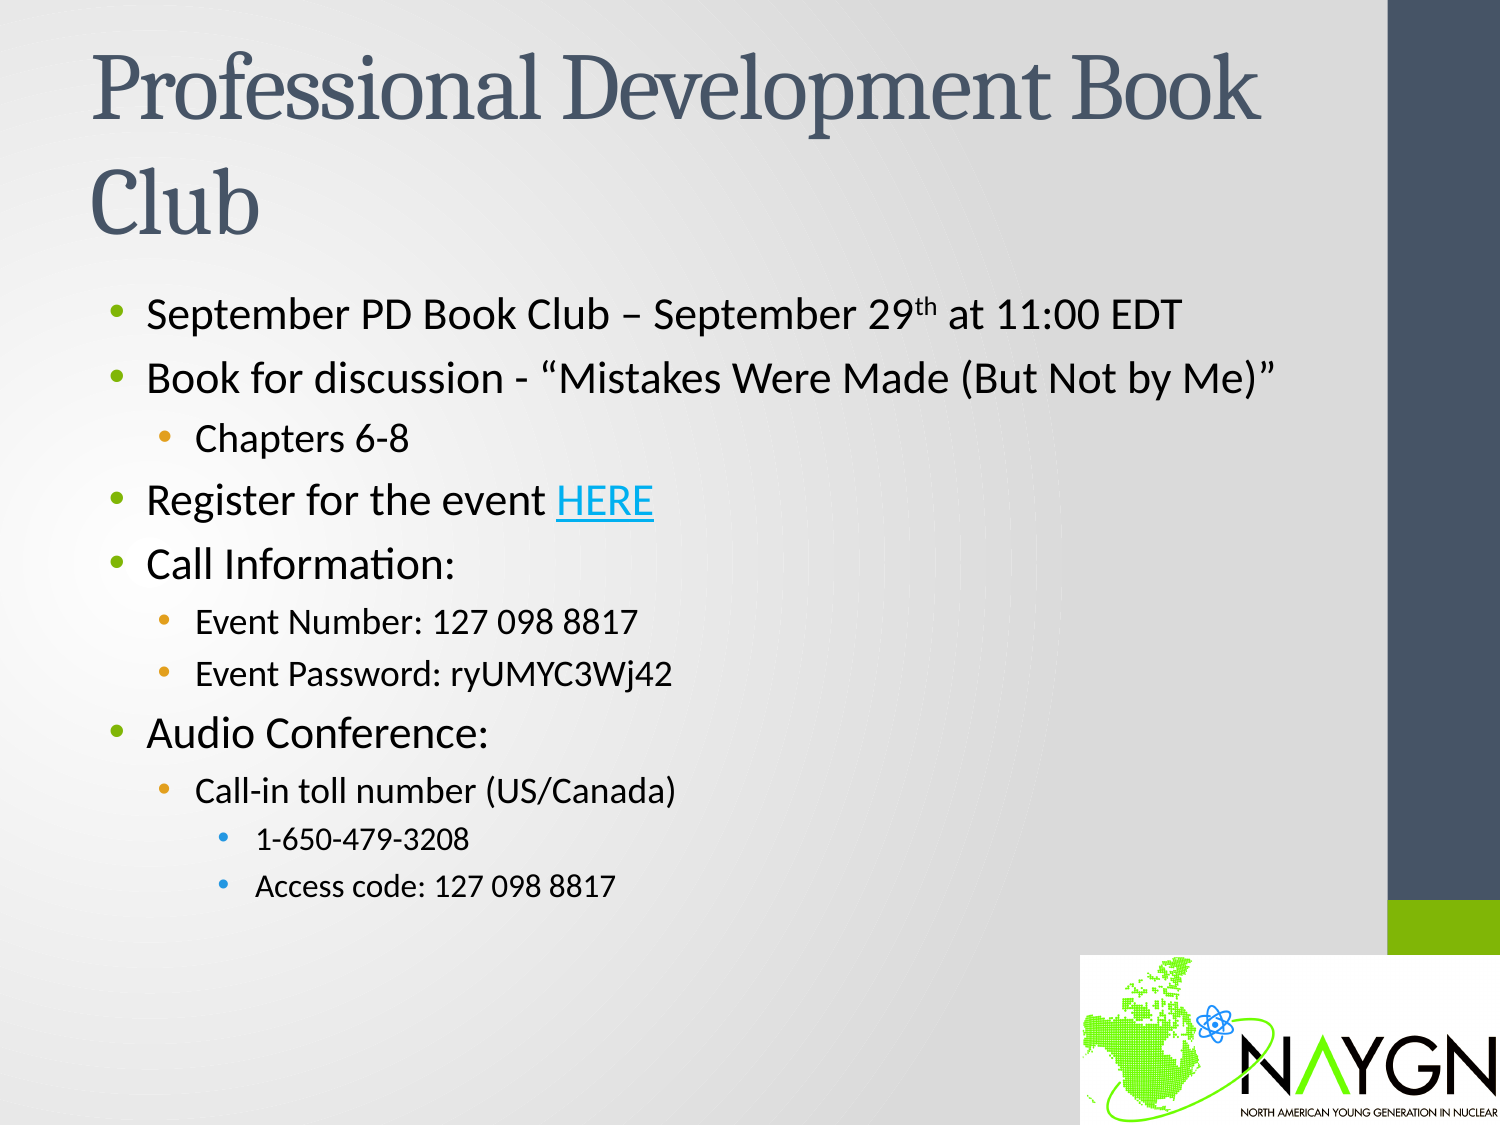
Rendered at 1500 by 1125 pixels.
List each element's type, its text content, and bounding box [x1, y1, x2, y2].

title Professional Development Book Club [75, 45, 1325, 233]
picture [1079, 954, 1500, 1125]
list September PD Book Club – September 29th at 11:00 EDT Book for discussion - “Mistakes Were Made (But Not by Me)” Chapters 6-8 Register for the event HERE Call Information: Event Number: 127 098 8817 Event Password: ryUMYC3Wj42 Audio Conference: Call-in toll number (US/Canada) 1-650-479-3208 Access code: 127 098 8817 [75, 276, 1325, 1064]
